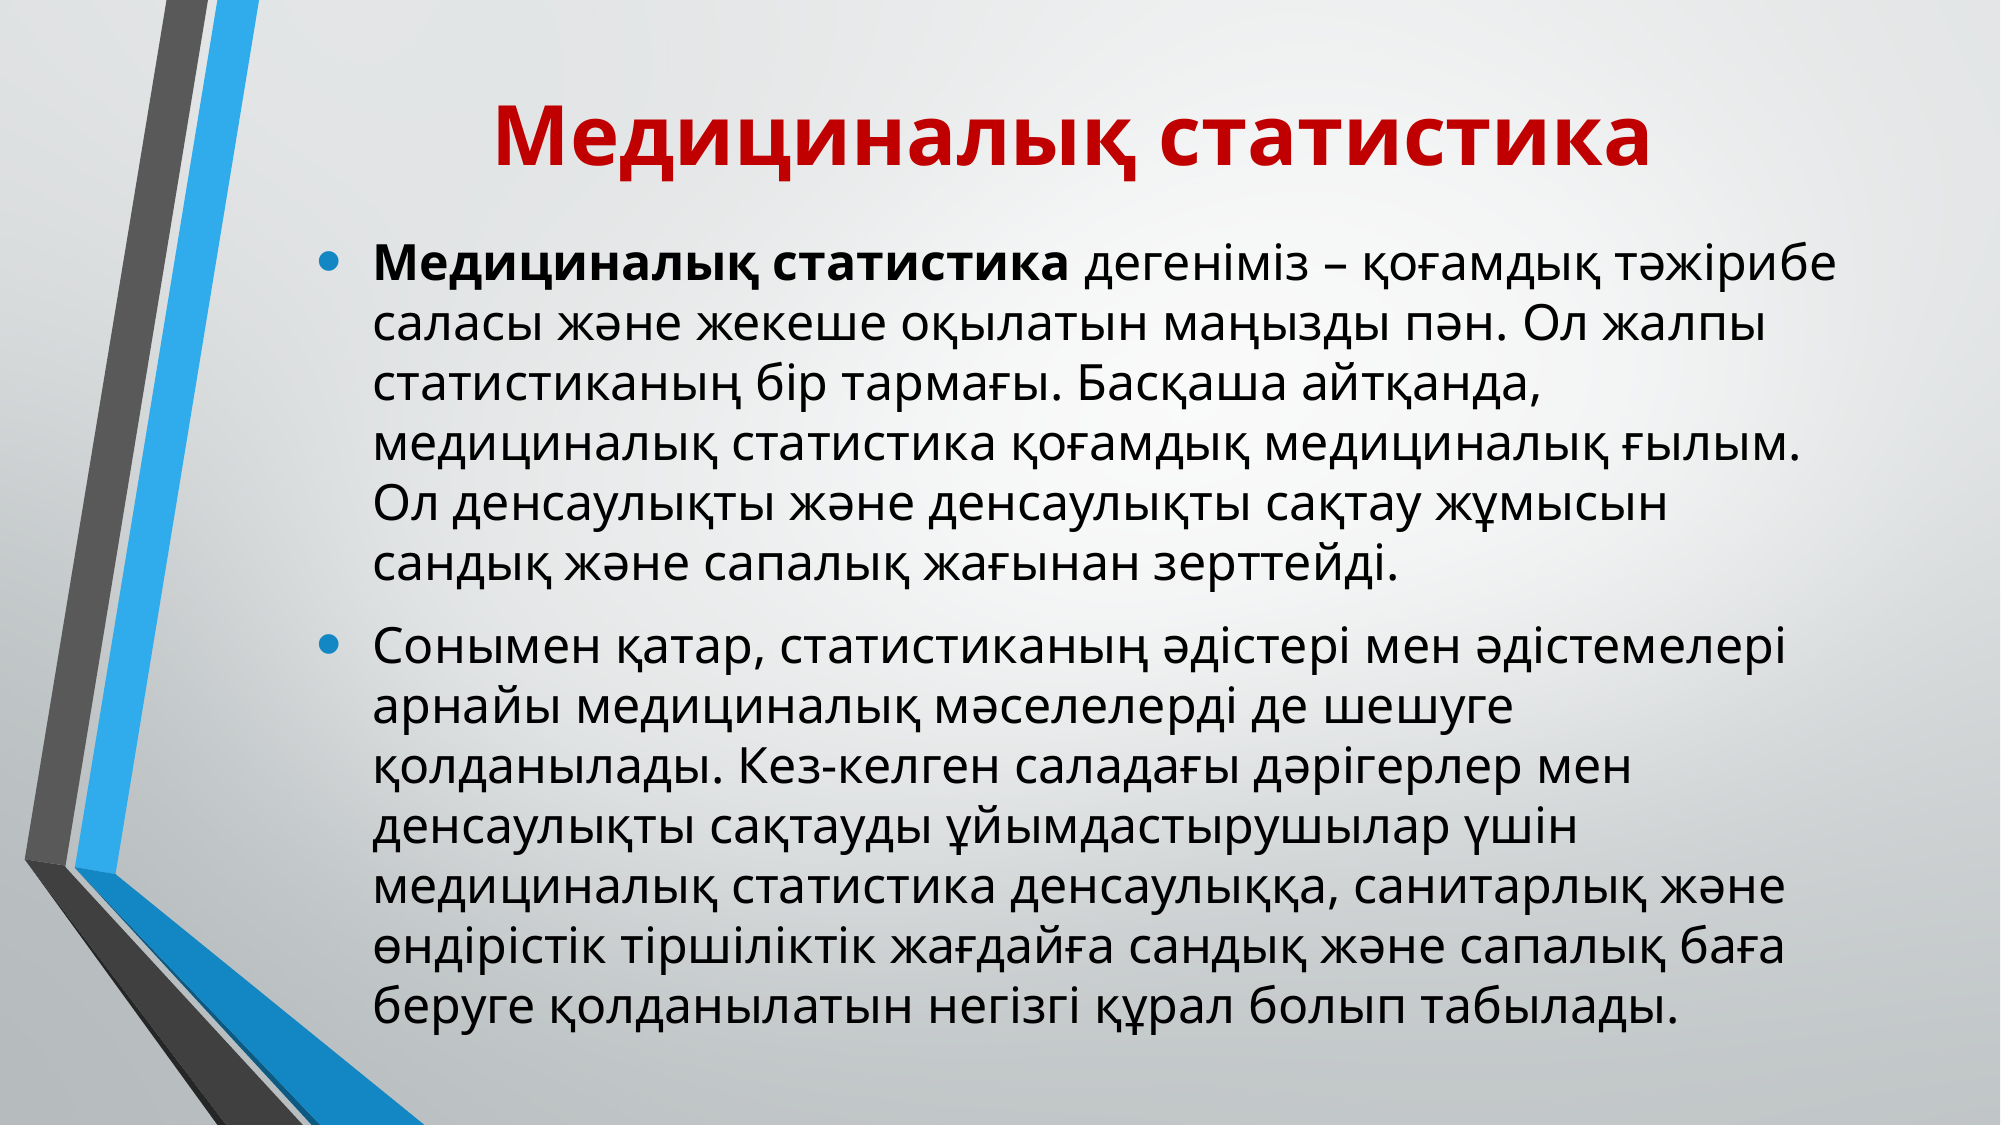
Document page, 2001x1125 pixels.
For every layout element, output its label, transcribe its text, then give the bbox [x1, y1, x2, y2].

list Медициналық статистика дегеніміз – қоғамдық тәжірибе саласы және жекеше оқылатын маңызды пән. Ол жалпы статистиканың бір тармағы. Басқаша айтқанда, медициналық статистика қоғамдық медициналық ғылым. Ол денсаулықты және денсаулықты сақтау жұмысын сандық және сапалық жағынан зерттейді. Сонымен қатар, статистиканың әдістері мен әдістемелері арнайы медициналық мәселелерді де шешуге қолданылады. Кез-келген саладағы дәрігерлер мен денсаулықты сақтауды ұйымдастырушылар үшін медициналық статистика денсаулыққа, санитарлық және өндірістік тіршіліктік жағдайға сандық және сапалық баға беруге қолданылатын негізгі құрал болып табылады. [301, 223, 1869, 1059]
title Медициналық статистика [340, 45, 1806, 190]
